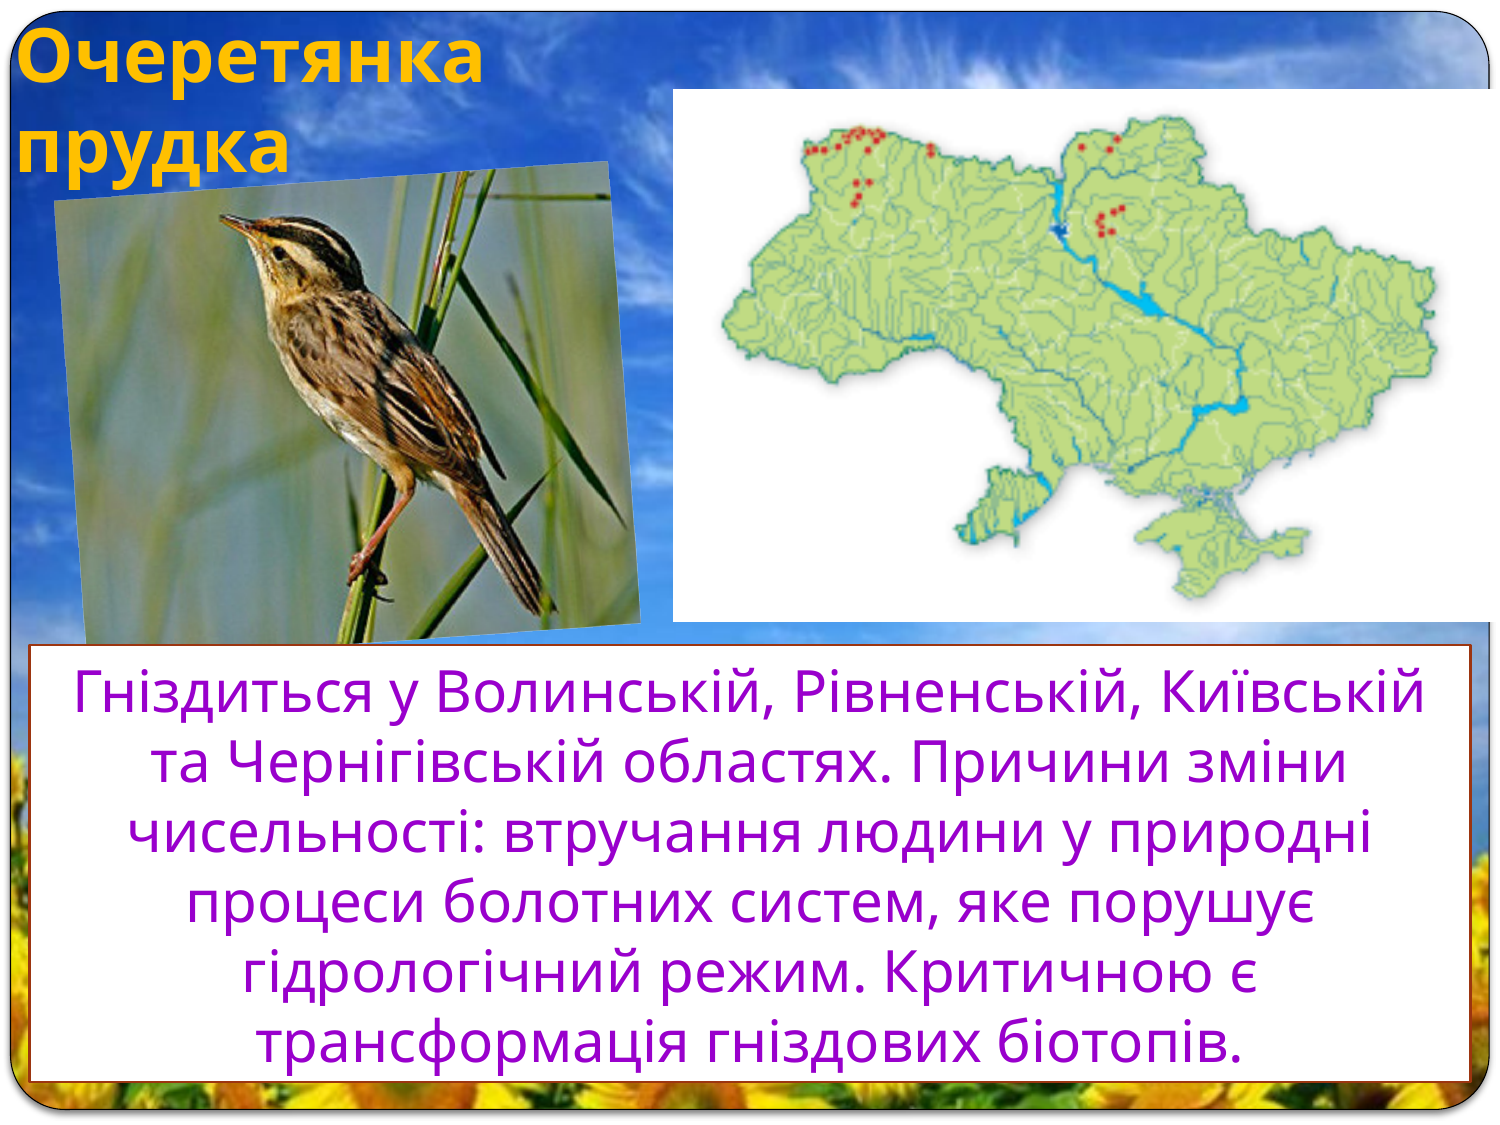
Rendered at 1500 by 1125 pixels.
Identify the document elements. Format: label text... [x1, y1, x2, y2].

picture [12, 12, 1500, 1108]
text_box Очеретянка прудка [0, 0, 582, 195]
text_box Гніздиться у Волинській, Рівненській, Київській та Чернігівській областях. Причини зміни чисельності: втручання людини у природні процеси болотних систем, яке порушує гідрологічний режим. Критичною є трансформація гніздових біотопів. [28, 644, 1472, 1083]
